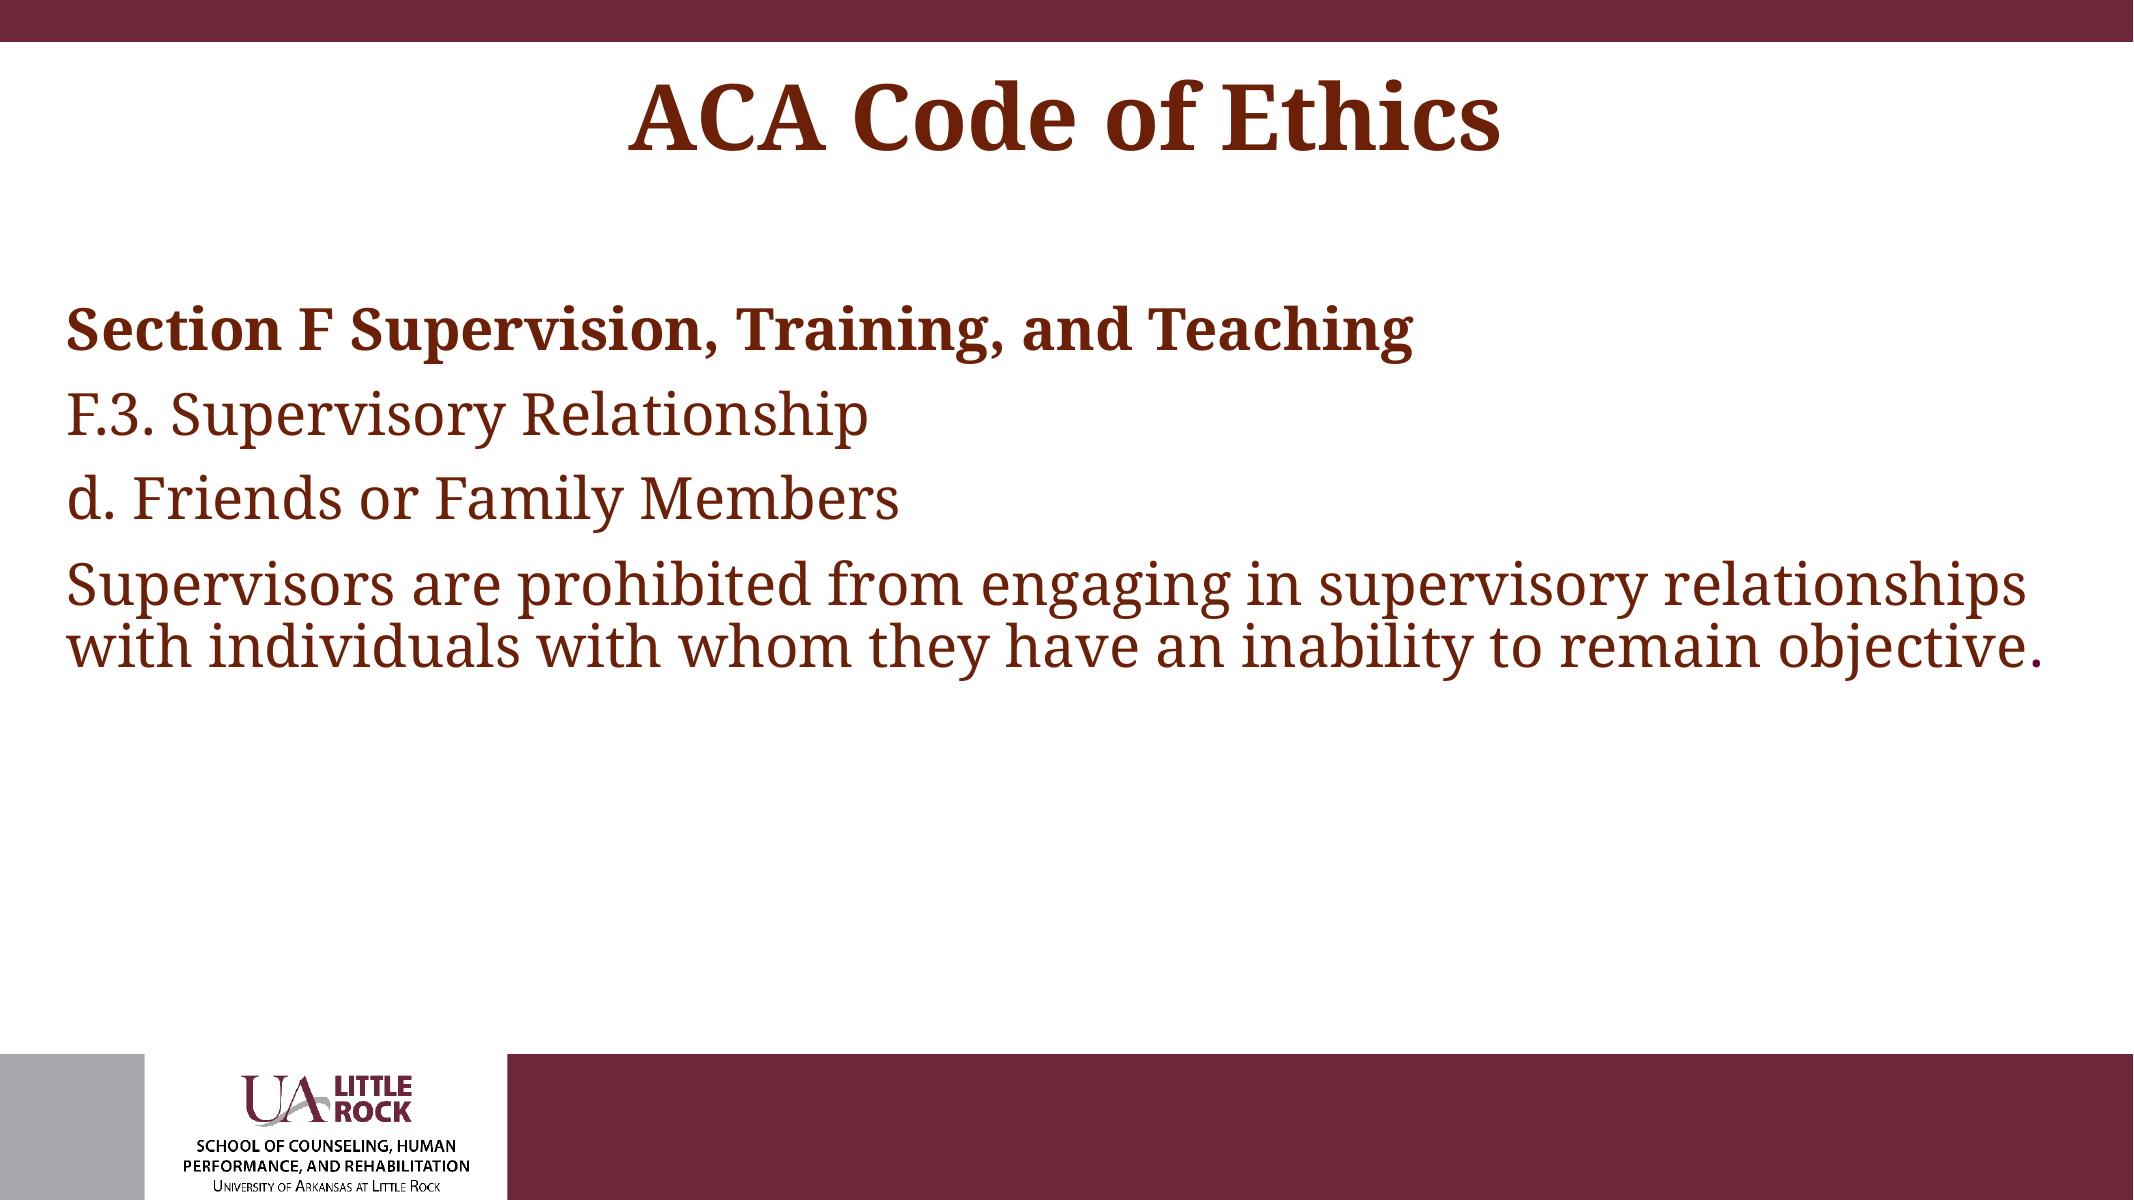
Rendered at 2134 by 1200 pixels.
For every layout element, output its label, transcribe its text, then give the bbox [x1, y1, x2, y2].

list Section F Supervision, Training, and Teaching F.3. Supervisory Relationship d. Friends or Family Members Supervisors are prohibited from engaging in supervisory relationships with individuals with whom they have an inability to remain objective. [52, 292, 2082, 1091]
title ACA Code of Ethics [0, 63, 2134, 196]
picture [167, 1091, 485, 1200]
